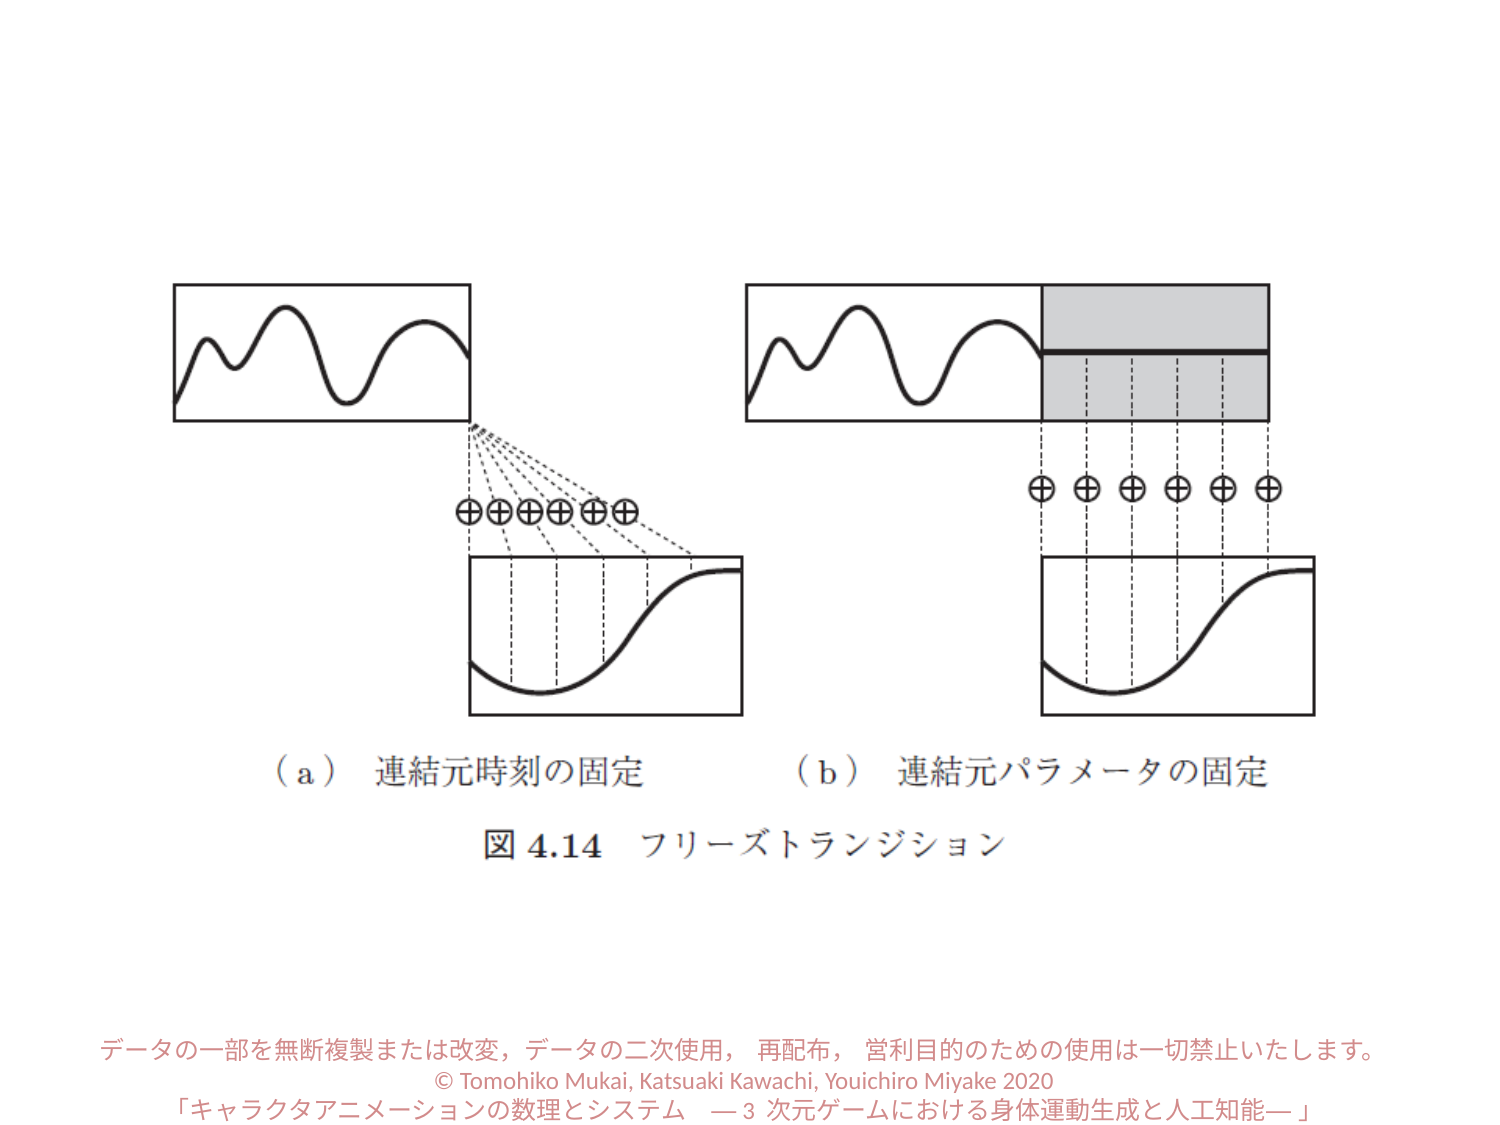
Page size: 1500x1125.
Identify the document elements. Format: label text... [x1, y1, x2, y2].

picture [145, 246, 1355, 879]
footer データの一部を無断複製または改変，データの二次使用， 再配布， 営利目的のための使用は一切禁止いたします。 © Tomohiko Mukai, Katsuaki Kawachi, Youichiro Miyake 2020 「キャラクタアニメーションの数理とシステム ―3 次元ゲームにおける身体運動生成と人工知能― 」 [17, 1035, 1471, 1125]
